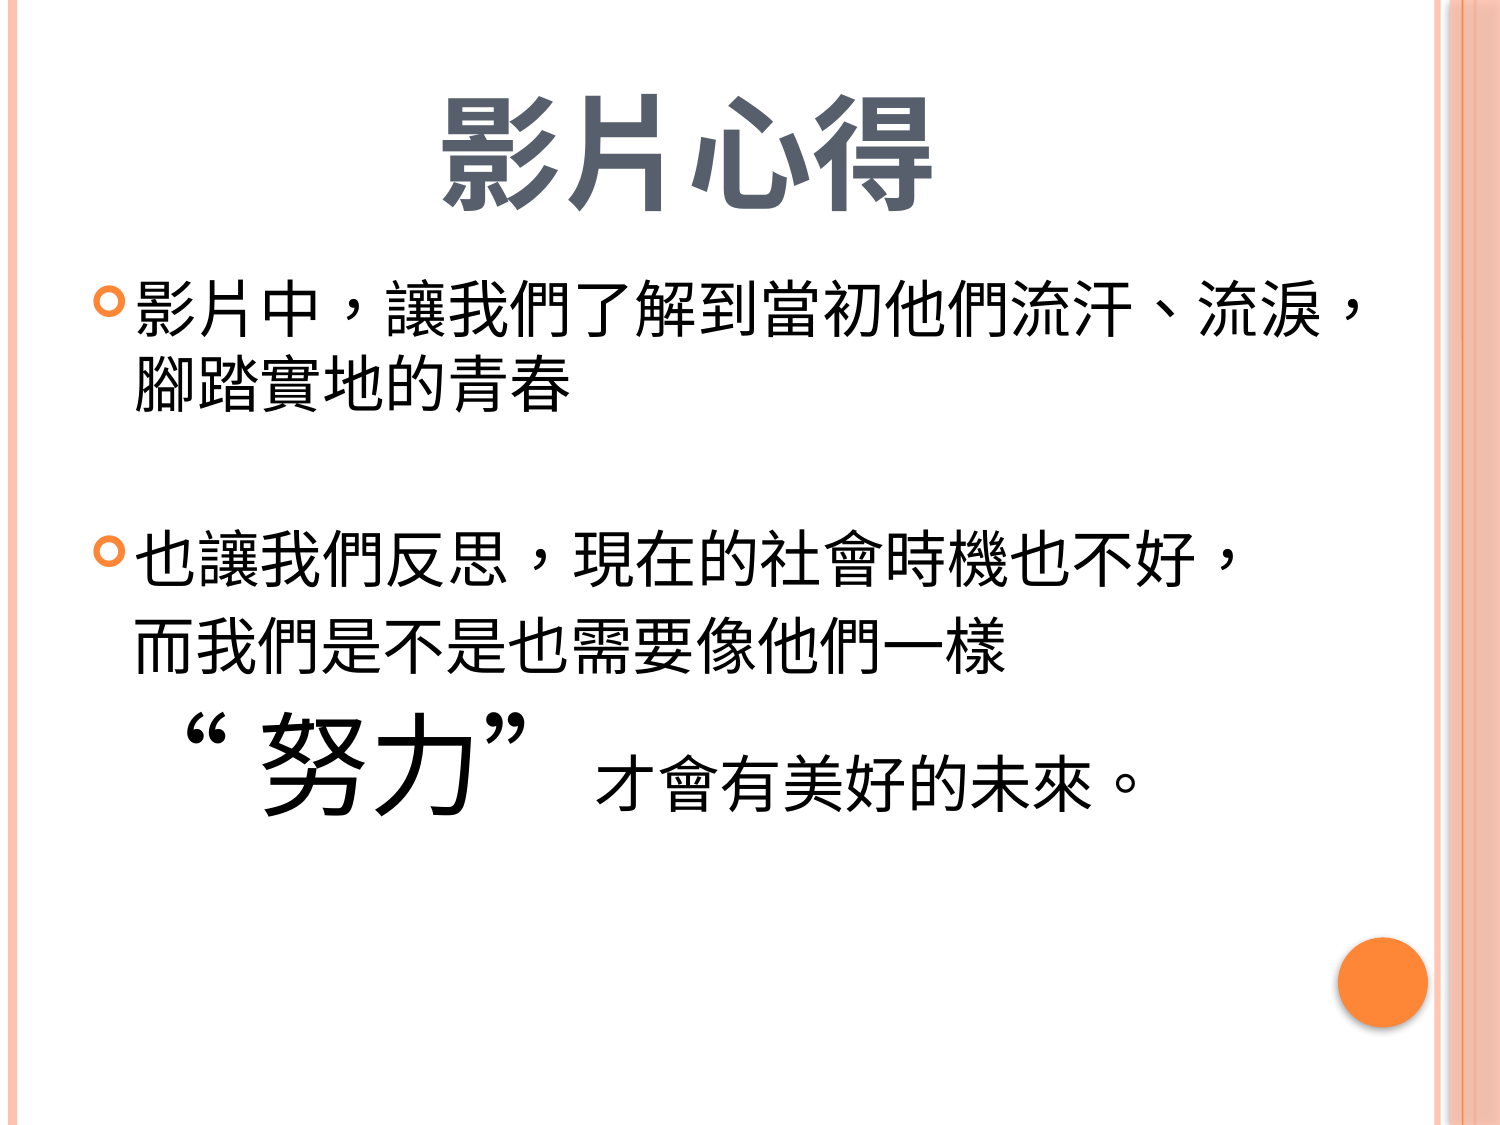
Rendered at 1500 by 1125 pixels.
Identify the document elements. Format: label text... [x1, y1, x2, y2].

list 影片中，讓我們了解到當初他們流汗、流淚，腳踏實地的青春 也讓我們反思，現在的社會時機也不好， 而我們是不是也需要像他們一樣 “努力”才會有美好的未來。 [75, 262, 1372, 1062]
title 影片心得 [75, 45, 1300, 233]
